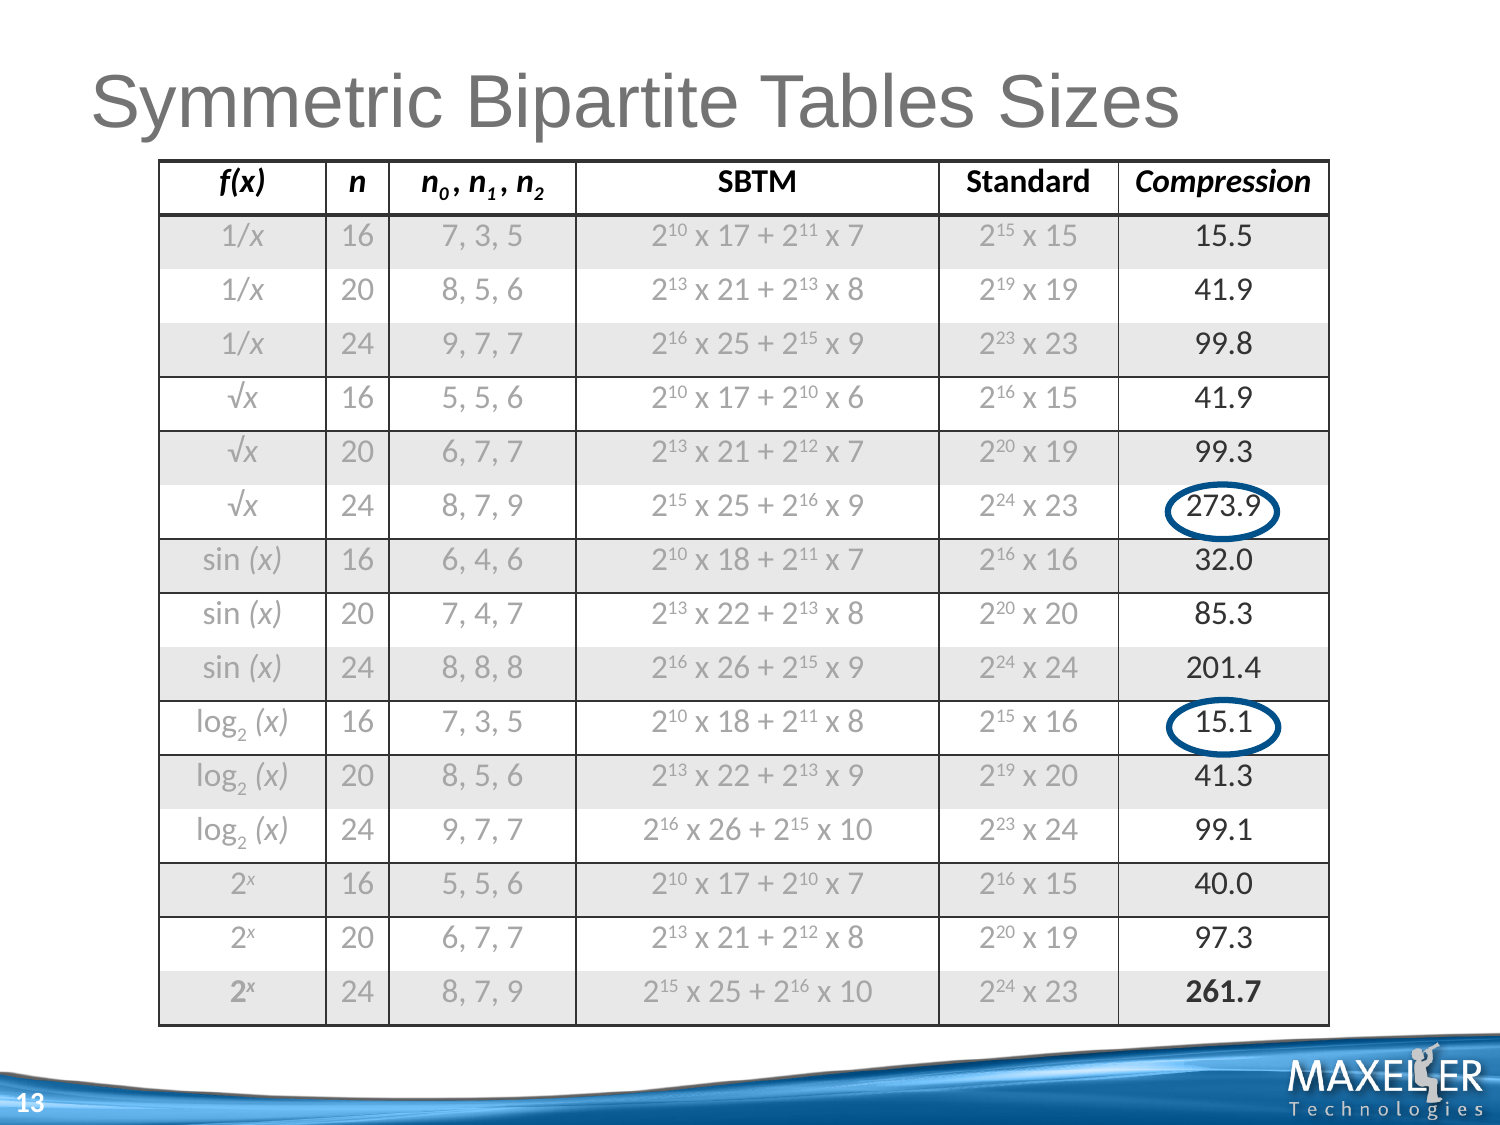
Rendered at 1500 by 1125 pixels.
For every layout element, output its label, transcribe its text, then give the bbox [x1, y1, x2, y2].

table_cell 213 x 21 + 213 x 8 [577, 269, 938, 323]
table_cell 2x [160, 918, 325, 971]
table_cell 8, 8, 8 [390, 647, 575, 700]
table_cell 201.4 [1119, 647, 1328, 700]
table_cell 210 x 17 + 210 x 6 [577, 378, 938, 430]
table_cell 7, 4, 7 [390, 594, 575, 647]
table_cell 5, 5, 6 [390, 378, 575, 430]
table_cell 219 x 20 [940, 756, 1118, 809]
table_cell 15.1 [1242, 702, 1328, 754]
table_cell 213 x 22 + 213 x 9 [577, 756, 938, 809]
table_cell 6, 7, 7 [390, 432, 575, 485]
table_cell √x [160, 485, 325, 538]
table_cell 213 x 21 + 212 x 8 [577, 918, 938, 971]
table_cell 41.3 [1119, 756, 1328, 809]
table_cell 216 x 16 [940, 540, 1118, 592]
table_cell 216 x 15 [940, 864, 1118, 916]
table_cell 99.1 [1119, 809, 1328, 862]
table_cell 20 [327, 756, 388, 809]
table_cell 216 x 26 + 215 x 9 [577, 647, 938, 700]
table_cell 215 x 25 + 216 x 10 [577, 971, 938, 1024]
table_cell 213 x 22 + 213 x 8 [577, 594, 938, 647]
table_cell 8, 5, 6 [390, 756, 575, 809]
table_cell 15.5 [1119, 217, 1328, 269]
table_cell 215 x 16 [940, 702, 1118, 754]
table_cell 215 x 15 [940, 217, 1118, 269]
table_cell 16 [327, 217, 388, 269]
table_cell 8, 7, 9 [390, 971, 575, 1024]
table_cell log2 (x) [160, 756, 325, 809]
table_cell 24 [327, 647, 388, 700]
table_cell 210 x 17 + 211 x 7 [577, 217, 938, 269]
table_cell 2x [160, 971, 325, 1024]
table_cell 20 [327, 594, 388, 647]
table_cell 210 x 17 + 210 x 7 [577, 864, 938, 916]
table_cell 16 [327, 540, 388, 592]
table_cell sin (x) [160, 540, 325, 592]
table_cell 6, 4, 6 [390, 540, 575, 592]
table_cell 15.1 [1119, 702, 1205, 754]
table_cell 261.7 [1119, 971, 1328, 1024]
table_header Standard [940, 209, 1118, 213]
table_cell 41.9 [1119, 269, 1328, 323]
table_cell 219 x 19 [940, 269, 1118, 323]
table_cell 99.8 [1119, 323, 1328, 376]
table_cell 9, 7, 7 [390, 323, 575, 376]
table_cell 273.9 [1119, 485, 1204, 538]
table_cell 41.9 [1119, 378, 1328, 430]
table_cell sin (x) [160, 594, 325, 647]
table_cell 224 x 24 [940, 647, 1118, 700]
table_cell sin (x) [160, 647, 325, 700]
table_cell 16 [327, 864, 388, 916]
table_cell 32.0 [1119, 540, 1328, 592]
table_cell 20 [327, 432, 388, 485]
table_cell 16 [327, 702, 388, 754]
table_cell 216 x 15 [940, 378, 1118, 430]
table_cell 99.3 [1119, 432, 1328, 485]
table_cell log2 (x) [160, 809, 325, 862]
table_cell 24 [327, 809, 388, 862]
text_box [1167, 484, 1278, 540]
table_cell 224 x 23 [940, 971, 1118, 1024]
table_cell 273.9 [1241, 485, 1328, 538]
table_cell 8, 7, 9 [390, 485, 575, 538]
table_cell √x [160, 378, 325, 430]
table_cell 7, 3, 5 [390, 217, 575, 269]
table_cell log2 (x) [160, 702, 325, 754]
table_cell 223 x 24 [940, 809, 1118, 862]
table_cell 8, 5, 6 [390, 269, 575, 323]
table_cell 223 x 23 [940, 323, 1118, 376]
table_header f(x) [160, 209, 325, 213]
table_header Compression [1119, 209, 1328, 213]
table_cell 9, 7, 7 [390, 809, 575, 862]
table_cell 20 [327, 918, 388, 971]
table_cell 220 x 19 [940, 918, 1118, 971]
table_cell 24 [327, 971, 388, 1024]
slide_number 13 [0, 1075, 350, 1125]
table_cell 85.3 [1119, 594, 1328, 647]
table_cell 97.3 [1119, 918, 1328, 971]
table_cell 1/x [160, 269, 325, 323]
table_cell 216 x 25 + 215 x 9 [577, 323, 938, 376]
table_cell 210 x 18 + 211 x 8 [577, 702, 938, 754]
table_header SBTM [577, 209, 938, 213]
title Symmetric Bipartite Tables Sizes [75, 45, 1424, 209]
text_box [1169, 699, 1279, 755]
table_cell 20 [327, 269, 388, 323]
table_cell 224 x 23 [940, 485, 1118, 538]
table_cell 216 x 26 + 215 x 10 [577, 809, 938, 862]
table_cell 16 [327, 378, 388, 430]
table_cell 1/x [160, 323, 325, 376]
table_cell 210 x 18 + 211 x 7 [577, 540, 938, 592]
table_cell 6, 7, 7 [390, 918, 575, 971]
table_cell 1/x [160, 217, 325, 269]
table_cell 5, 5, 6 [390, 864, 575, 916]
table_cell 40.0 [1119, 864, 1328, 916]
table_header n [327, 209, 388, 213]
table_cell 24 [327, 485, 388, 538]
table_cell 213 x 21 + 212 x 7 [577, 432, 938, 485]
table_cell 2x [160, 864, 325, 916]
table_cell 7, 3, 5 [390, 702, 575, 754]
table_cell 24 [327, 323, 388, 376]
table_cell √x [160, 432, 325, 485]
table_cell 220 x 20 [940, 594, 1118, 647]
table_header n0 , n1 , n2 [390, 209, 575, 213]
picture [0, 1023, 1500, 1125]
table_cell 220 x 19 [940, 432, 1118, 485]
table_cell 215 x 25 + 216 x 9 [577, 485, 938, 538]
